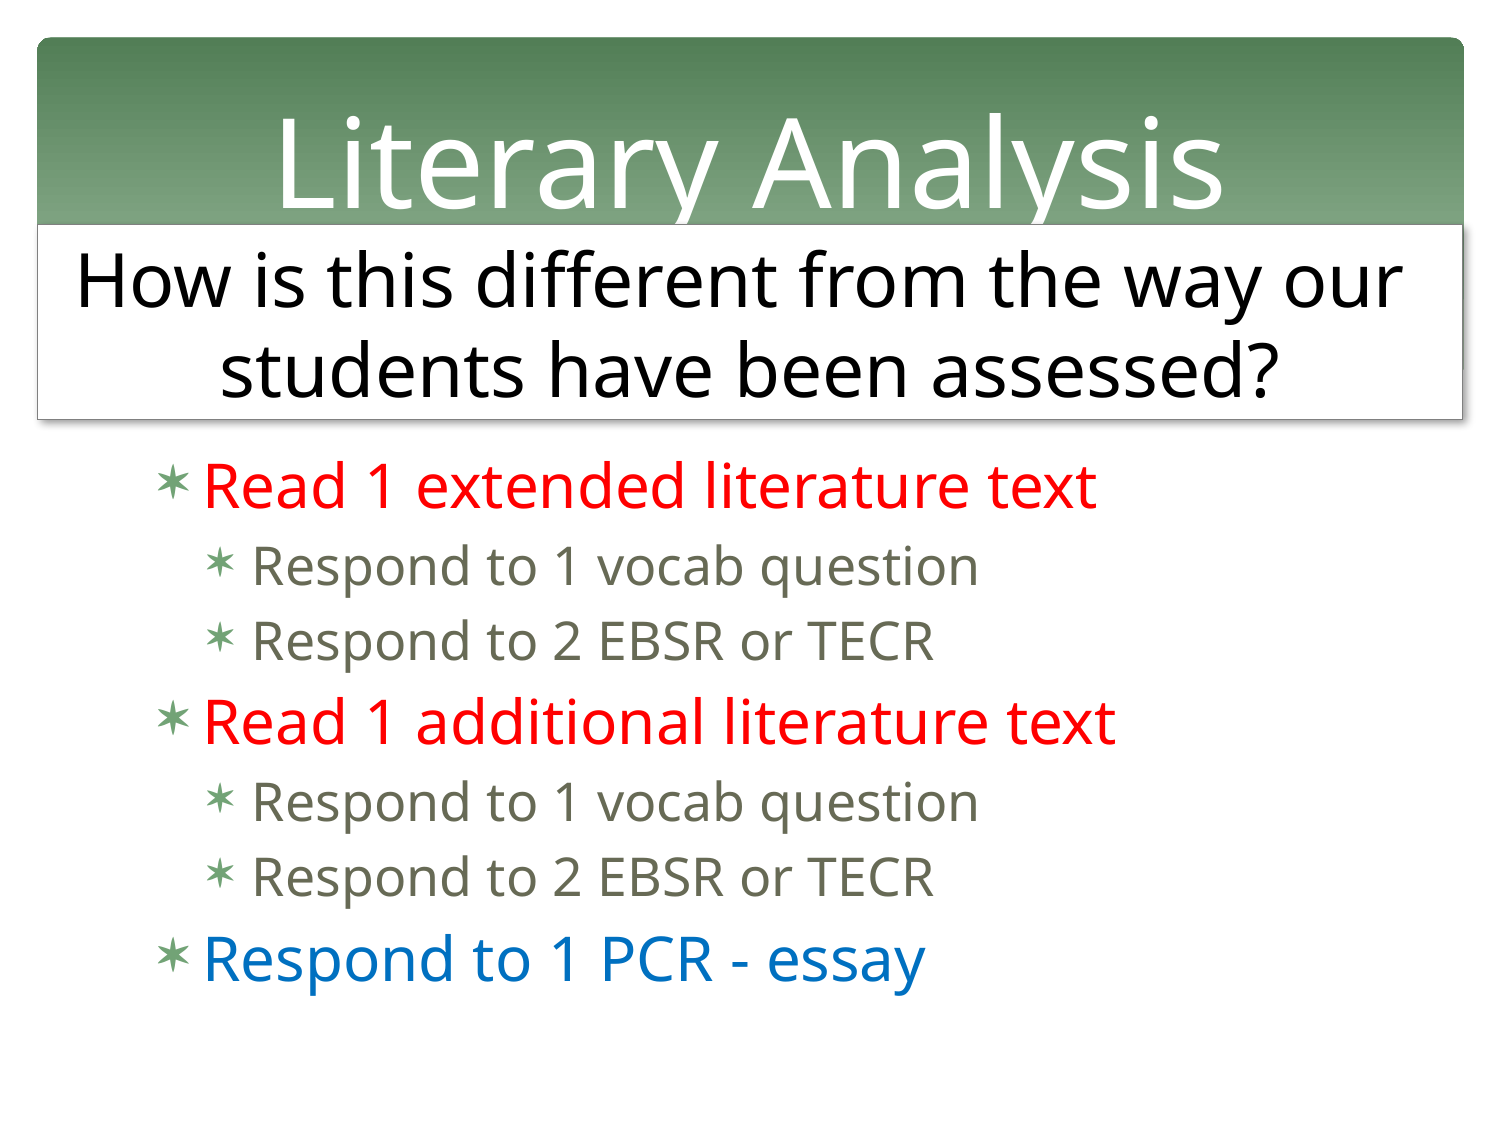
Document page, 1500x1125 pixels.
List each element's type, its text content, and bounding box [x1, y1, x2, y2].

title Literary Analysis [75, 55, 1425, 222]
text_box How is this different from the way our students have been assessed? [37, 224, 1463, 420]
list Read 1 extended literature text Respond to 1 vocab question Respond to 2 EBSR or TECR Read 1 additional literature text Respond to 1 vocab question Respond to 2 EBSR or TECR Respond to 1 PCR - essay [143, 438, 1359, 1005]
